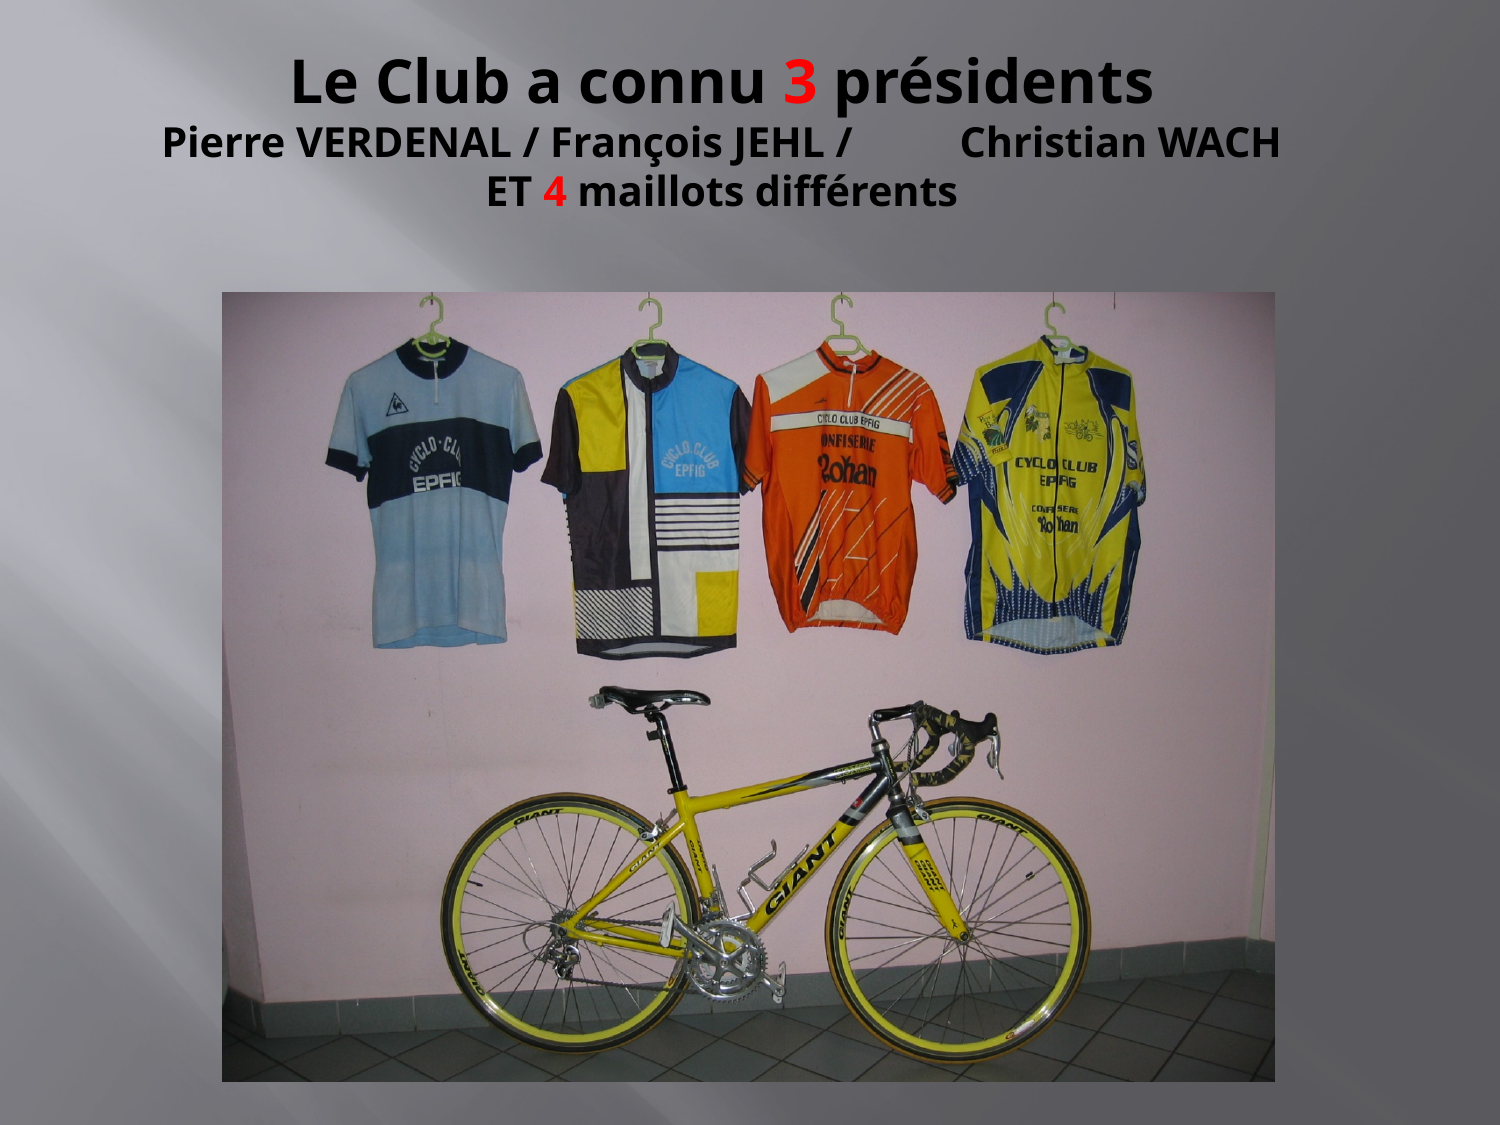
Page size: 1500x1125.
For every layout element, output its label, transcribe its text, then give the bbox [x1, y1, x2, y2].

title Le Club a connu 3 présidents Pierre VERDENAL / François JEHL / Christian WACH ET 4 maillots différents [46, 35, 1397, 223]
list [222, 292, 1275, 1083]
